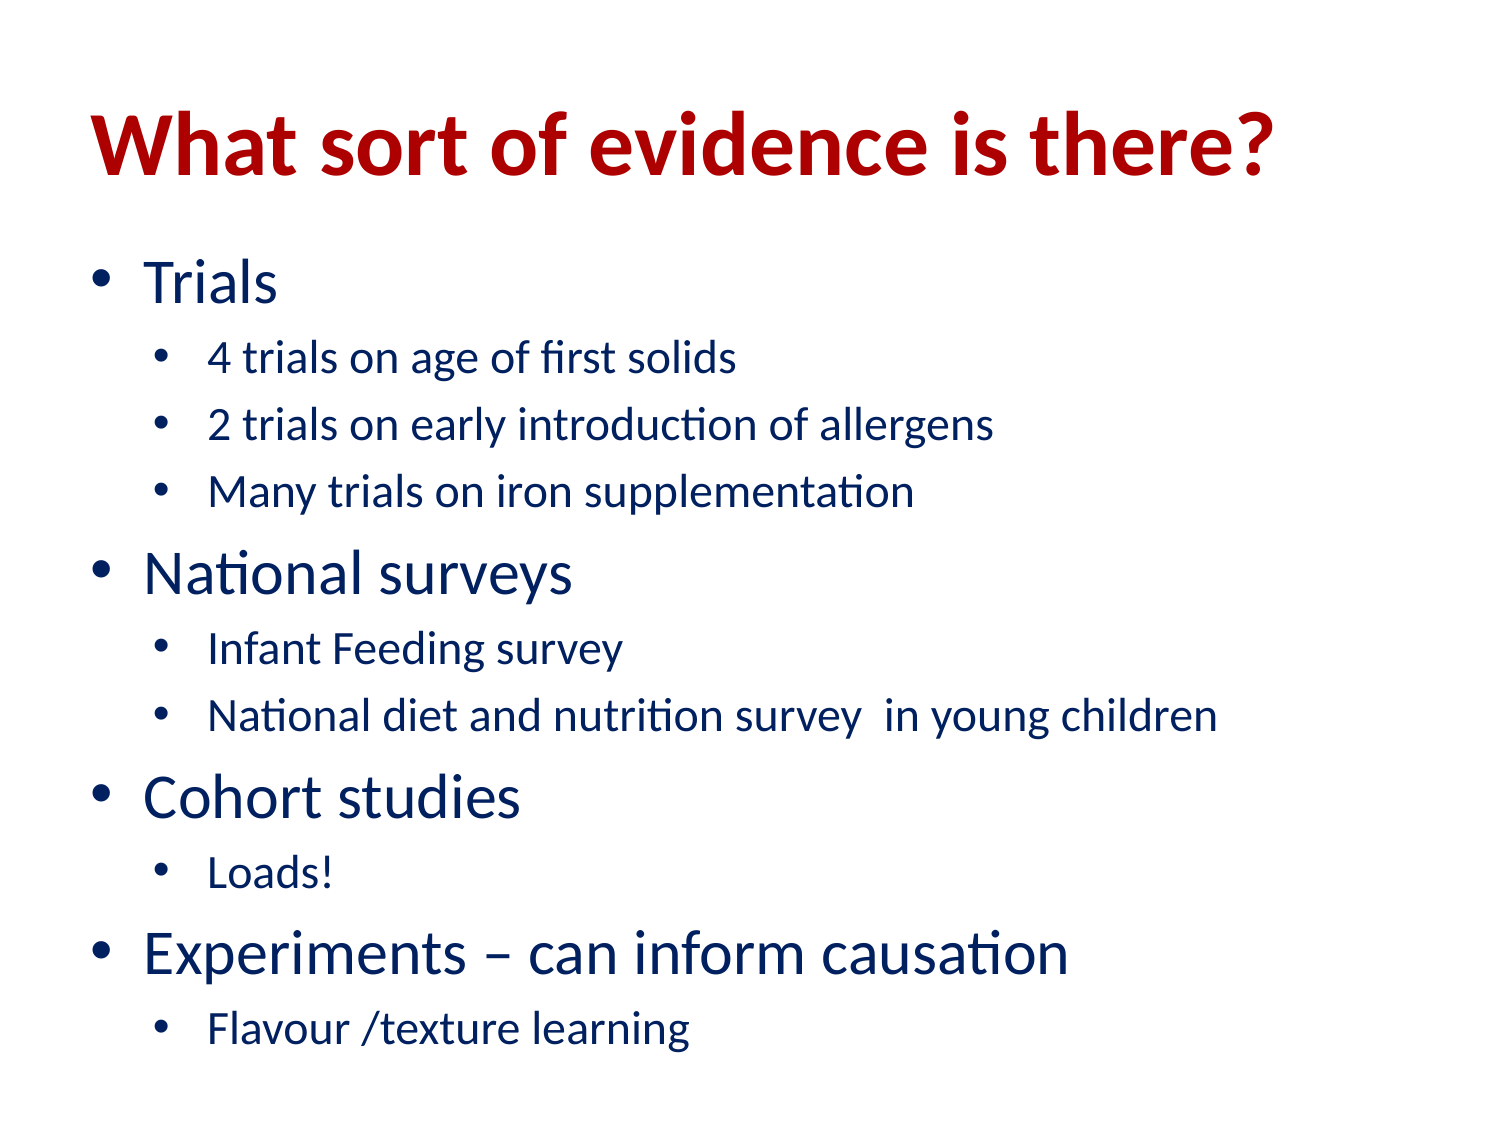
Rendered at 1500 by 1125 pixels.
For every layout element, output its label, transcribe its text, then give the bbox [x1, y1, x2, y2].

title What sort of evidence is there? [75, 45, 1425, 231]
list Trials 4 trials on age of first solids 2 trials on early introduction of allergens Many trials on iron supplementation National surveys Infant Feeding survey National diet and nutrition survey in young children Cohort studies Loads! Experiments – can inform causation Flavour /texture learning [75, 231, 1425, 1071]
